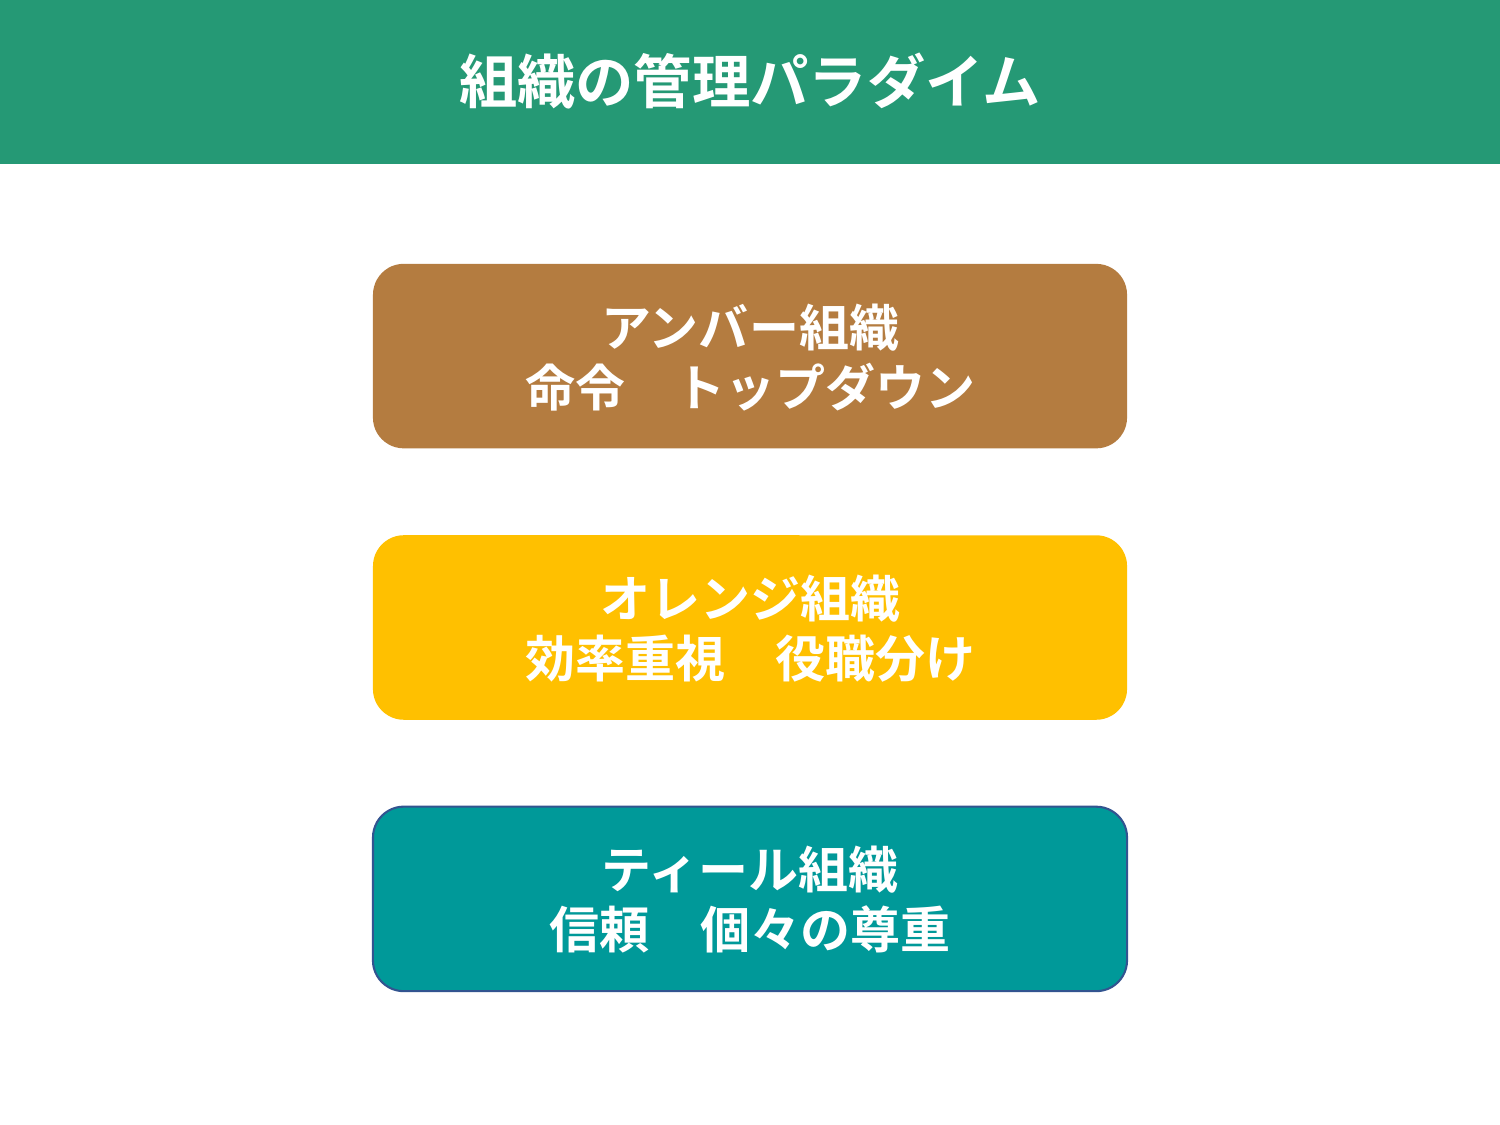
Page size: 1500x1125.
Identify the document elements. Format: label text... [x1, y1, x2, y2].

text_box ティール組織 信頼 個々の尊重 [371, 805, 1129, 993]
text_box アンバー組織 命令 トップダウン [371, 262, 1129, 450]
text_box オレンジ組織 効率重視 役職分け [371, 534, 1129, 721]
text_box 組織の管理パラダイム [0, 0, 1500, 164]
